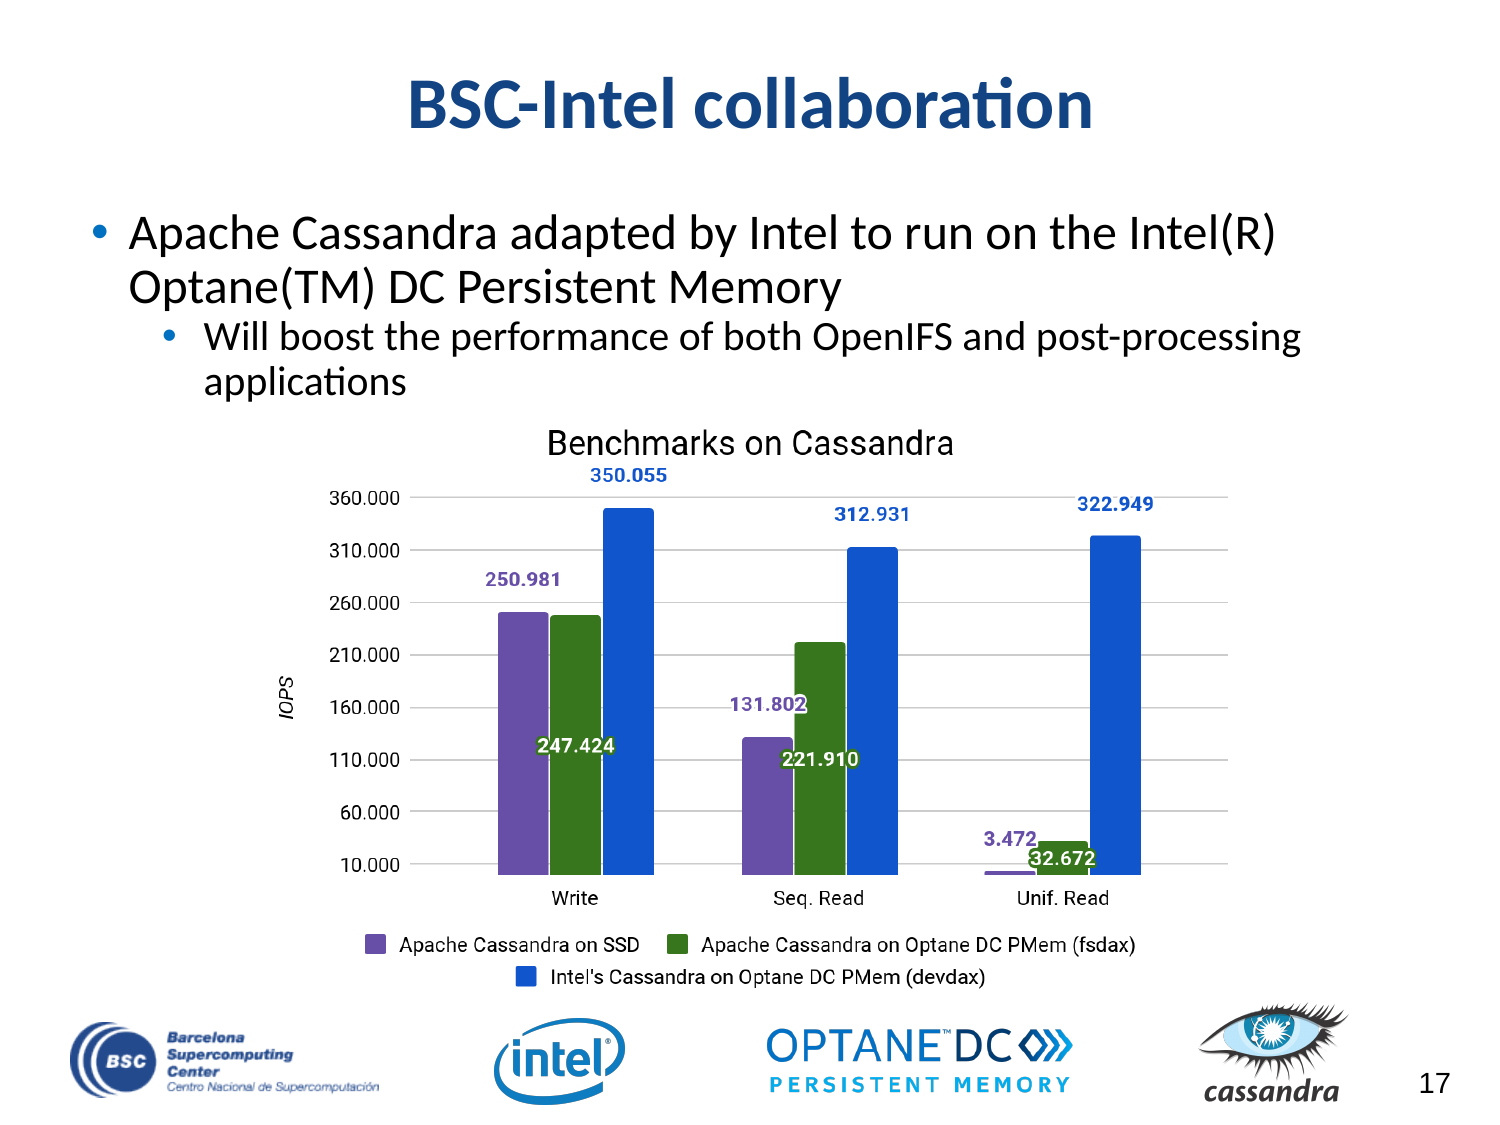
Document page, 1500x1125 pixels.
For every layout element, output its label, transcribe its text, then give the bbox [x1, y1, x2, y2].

picture [70, 1022, 379, 1098]
title BSC-Intel collaboration [76, 35, 1427, 174]
slide_number ‹#› [1403, 1038, 1494, 1125]
picture [241, 416, 1352, 1104]
picture [494, 1017, 626, 1105]
picture [754, 1017, 1088, 1105]
list Apache Cassandra adapted by Intel to run on the Intel(R) Optane(TM) DC Persistent Memory Will boost the performance of both OpenIFS and post-processing applications [76, 199, 1427, 428]
